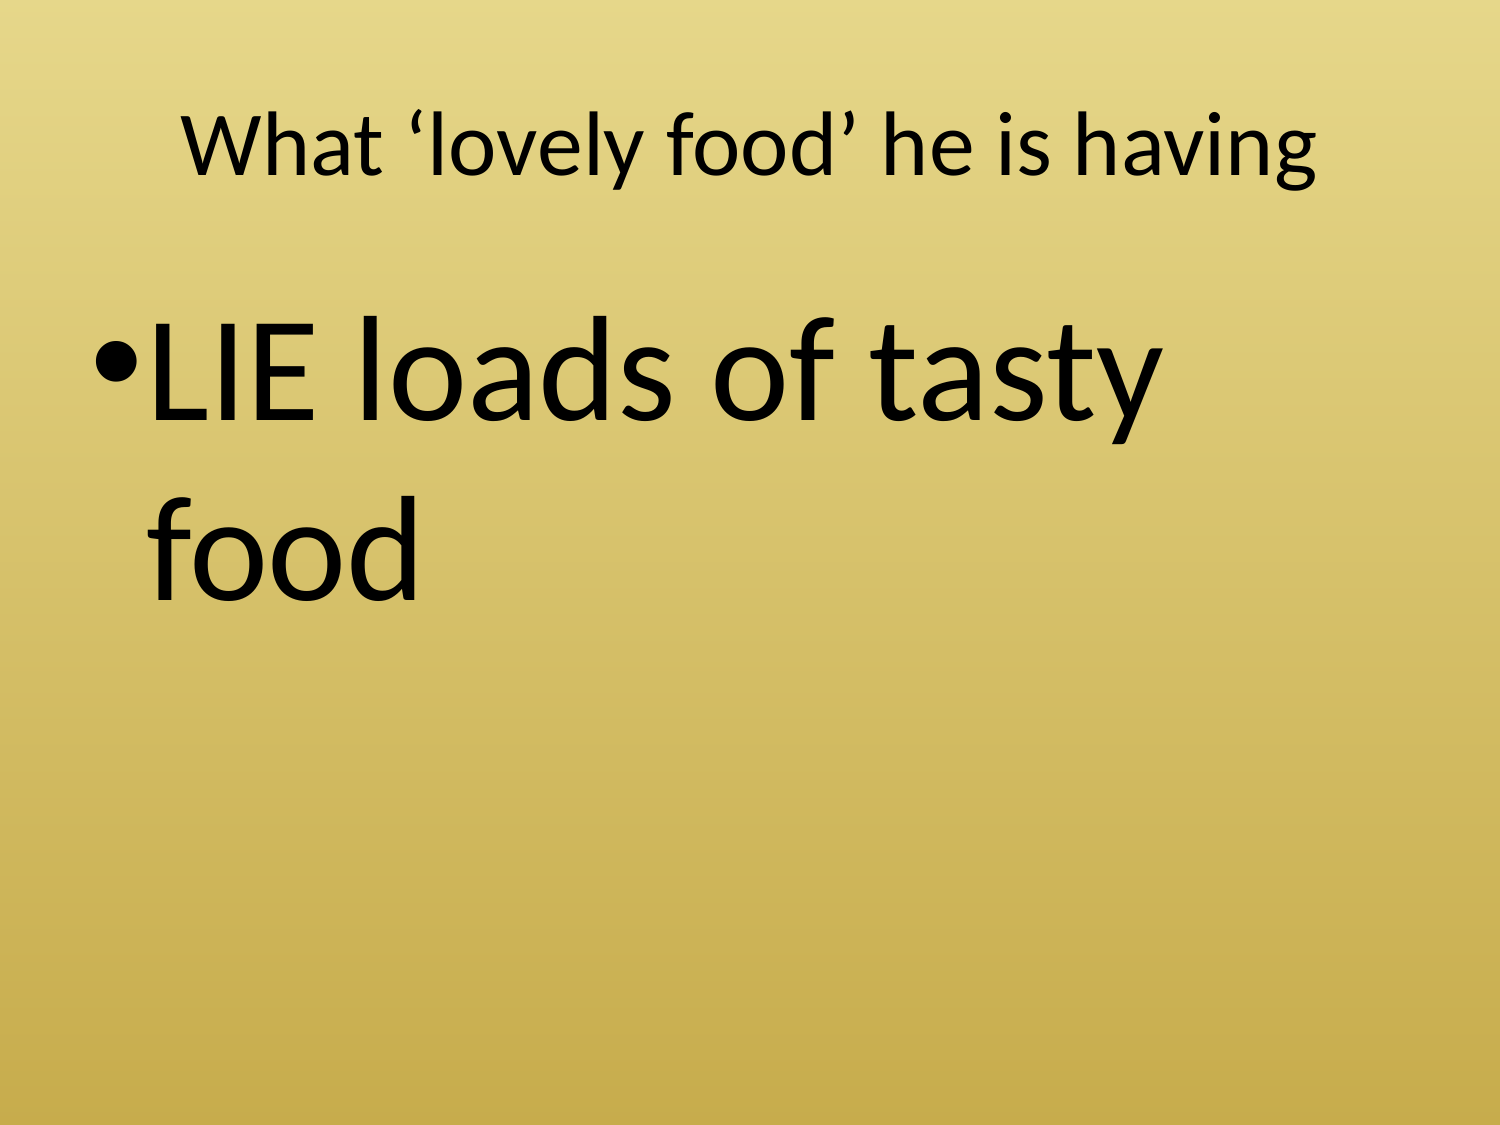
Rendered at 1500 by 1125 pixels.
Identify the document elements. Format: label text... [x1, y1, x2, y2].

title What ‘lovely food’ he is having [75, 45, 1425, 233]
list LIE loads of tasty food [75, 262, 1425, 1005]
